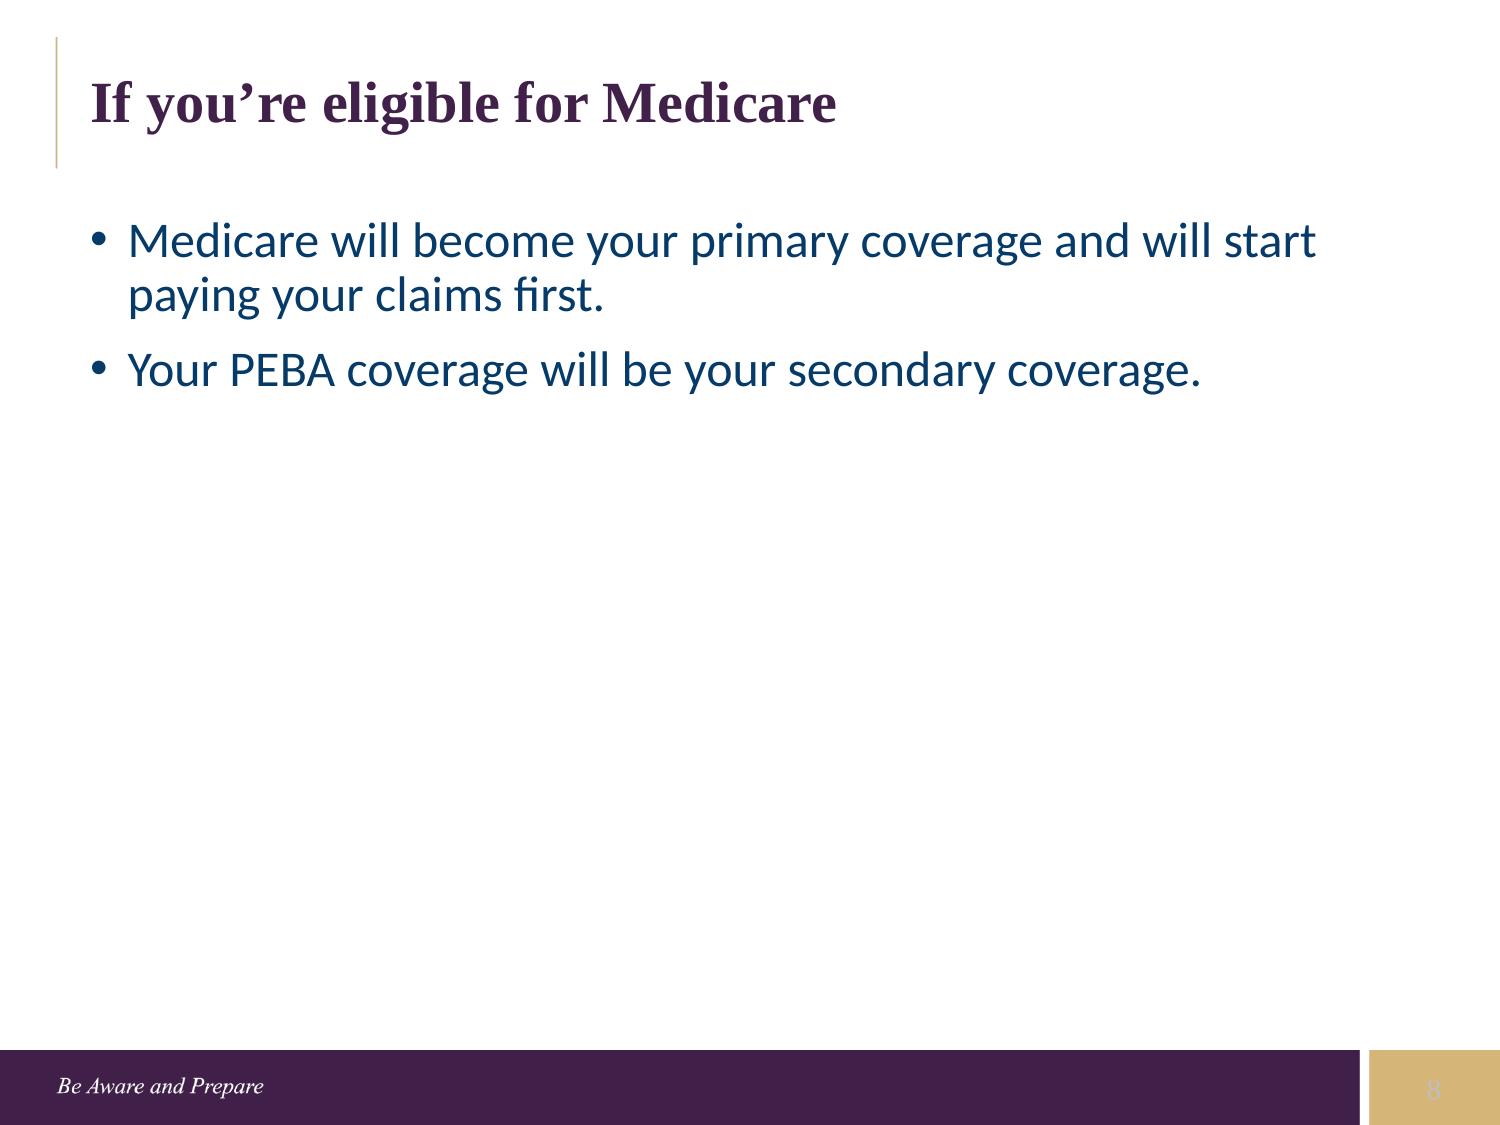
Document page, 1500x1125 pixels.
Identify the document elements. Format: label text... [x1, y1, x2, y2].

slide_number 8 [1368, 1050, 1500, 1125]
title If you’re eligible for Medicare [75, 37, 1425, 170]
list Medicare will become your primary coverage and will start paying your claims first. Your PEBA coverage will be your secondary coverage. [75, 206, 1425, 1032]
picture [0, 0, 1500, 1125]
